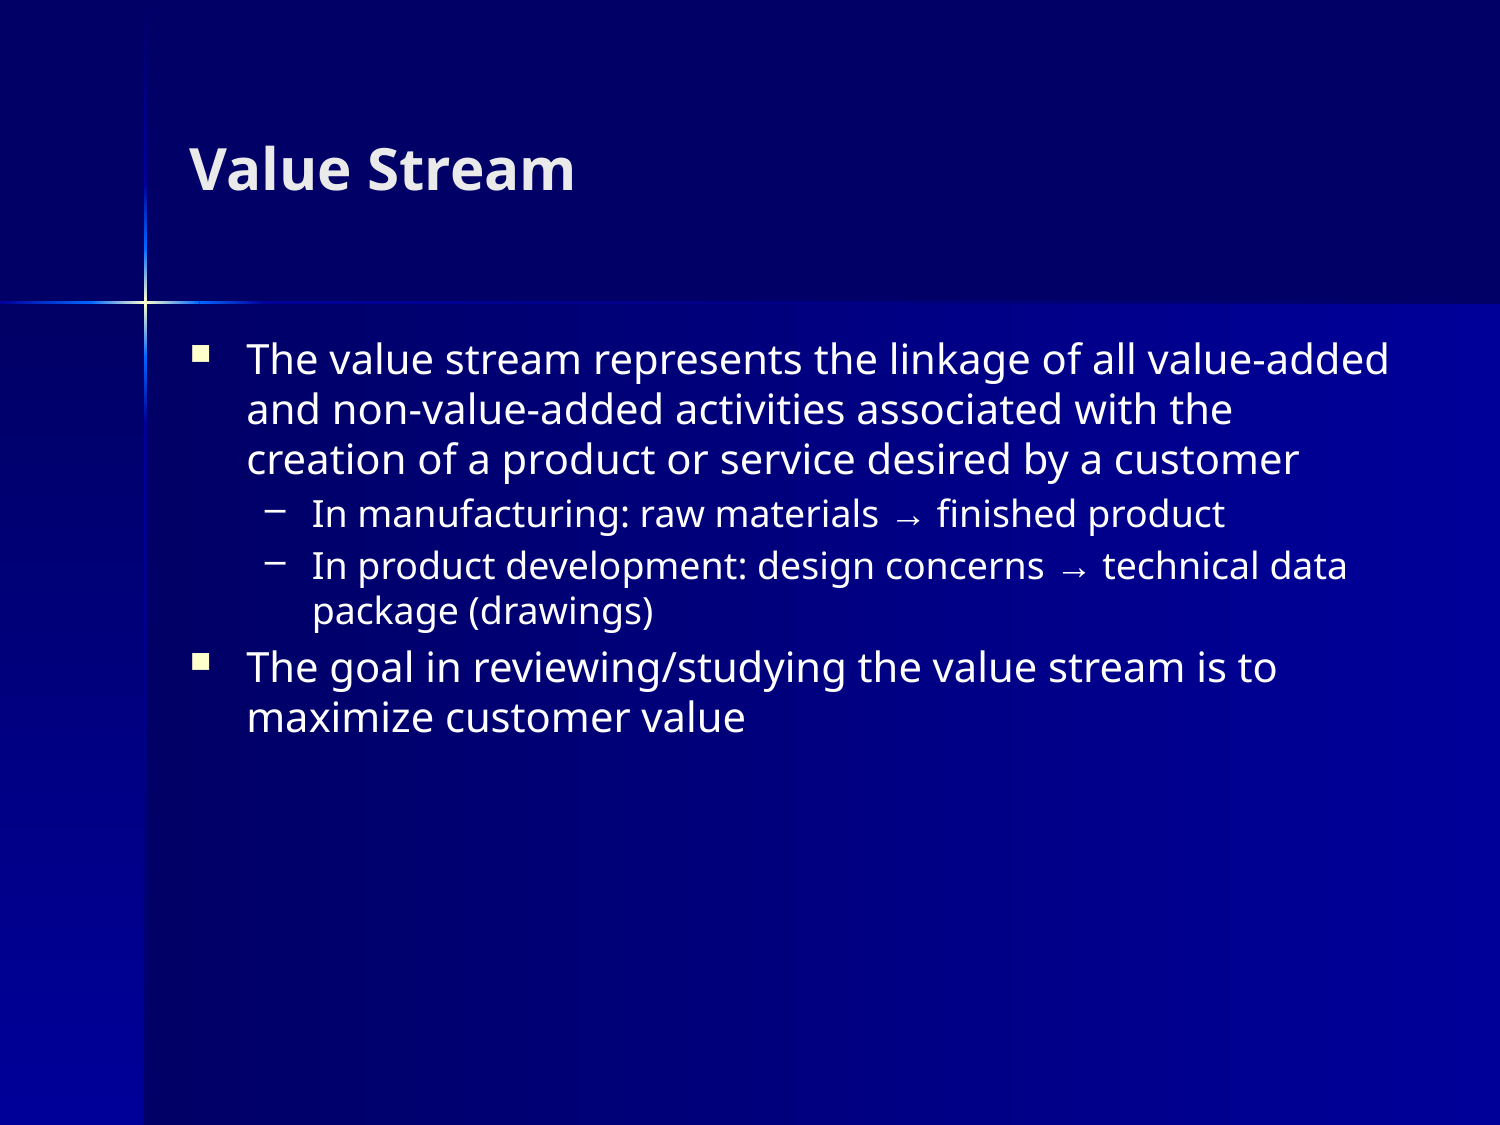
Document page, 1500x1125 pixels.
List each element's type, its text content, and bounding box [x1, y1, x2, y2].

list The value stream represents the linkage of all value-added and non-value-added activities associated with the creation of a product or service desired by a customer In manufacturing: raw materials → finished product In product development: design concerns → technical data package (drawings) The goal in reviewing/studying the value stream is to maximize customer value [174, 324, 1413, 1001]
title Value Stream [174, 49, 1413, 286]
